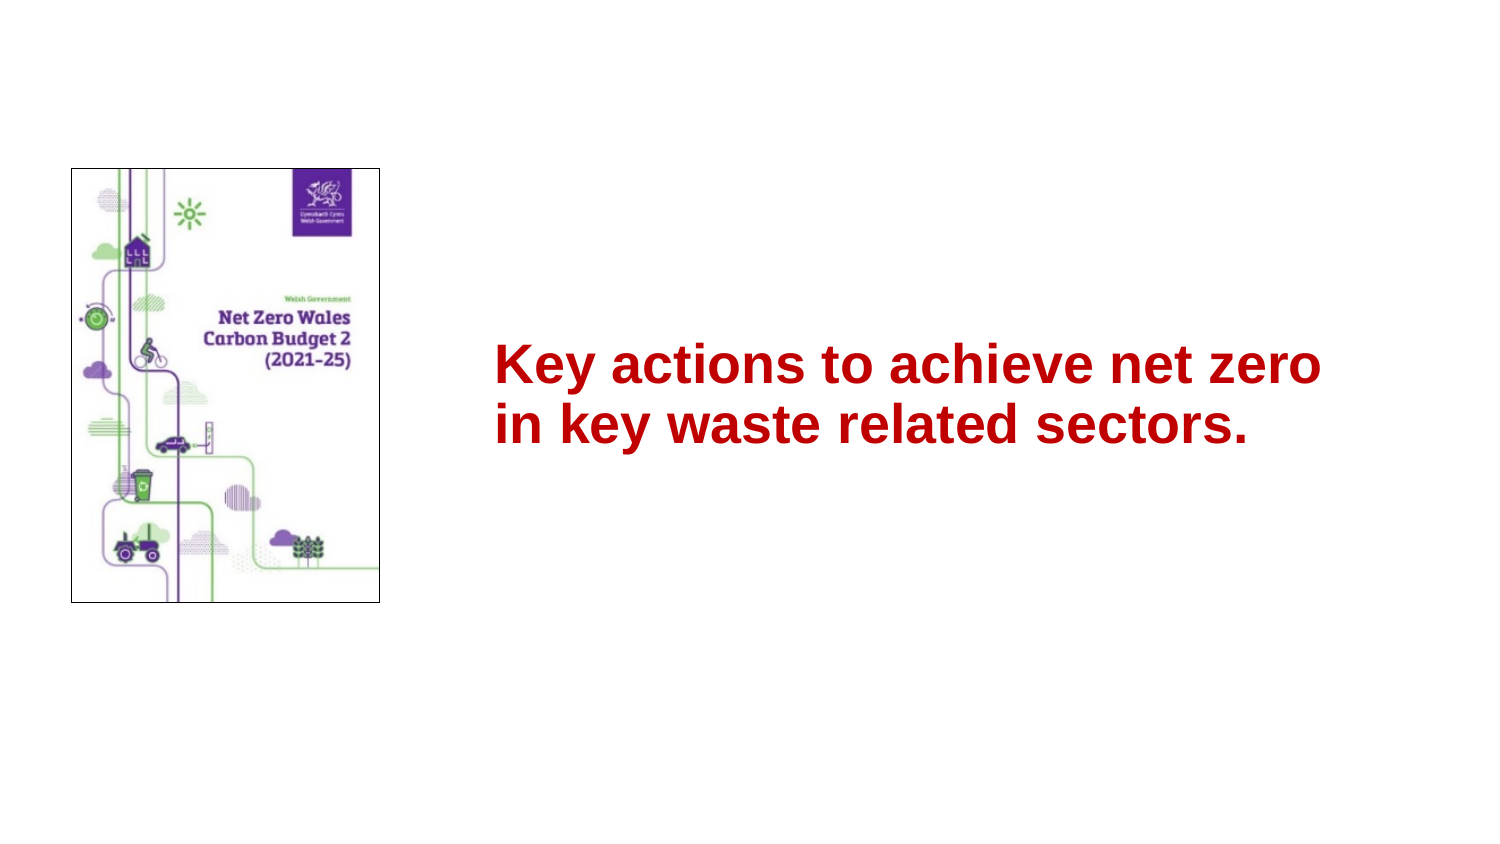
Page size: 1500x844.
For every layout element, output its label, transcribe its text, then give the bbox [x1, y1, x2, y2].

title Key actions to achieve net zero in key waste related sectors. [479, 313, 1365, 477]
picture [71, 168, 380, 603]
